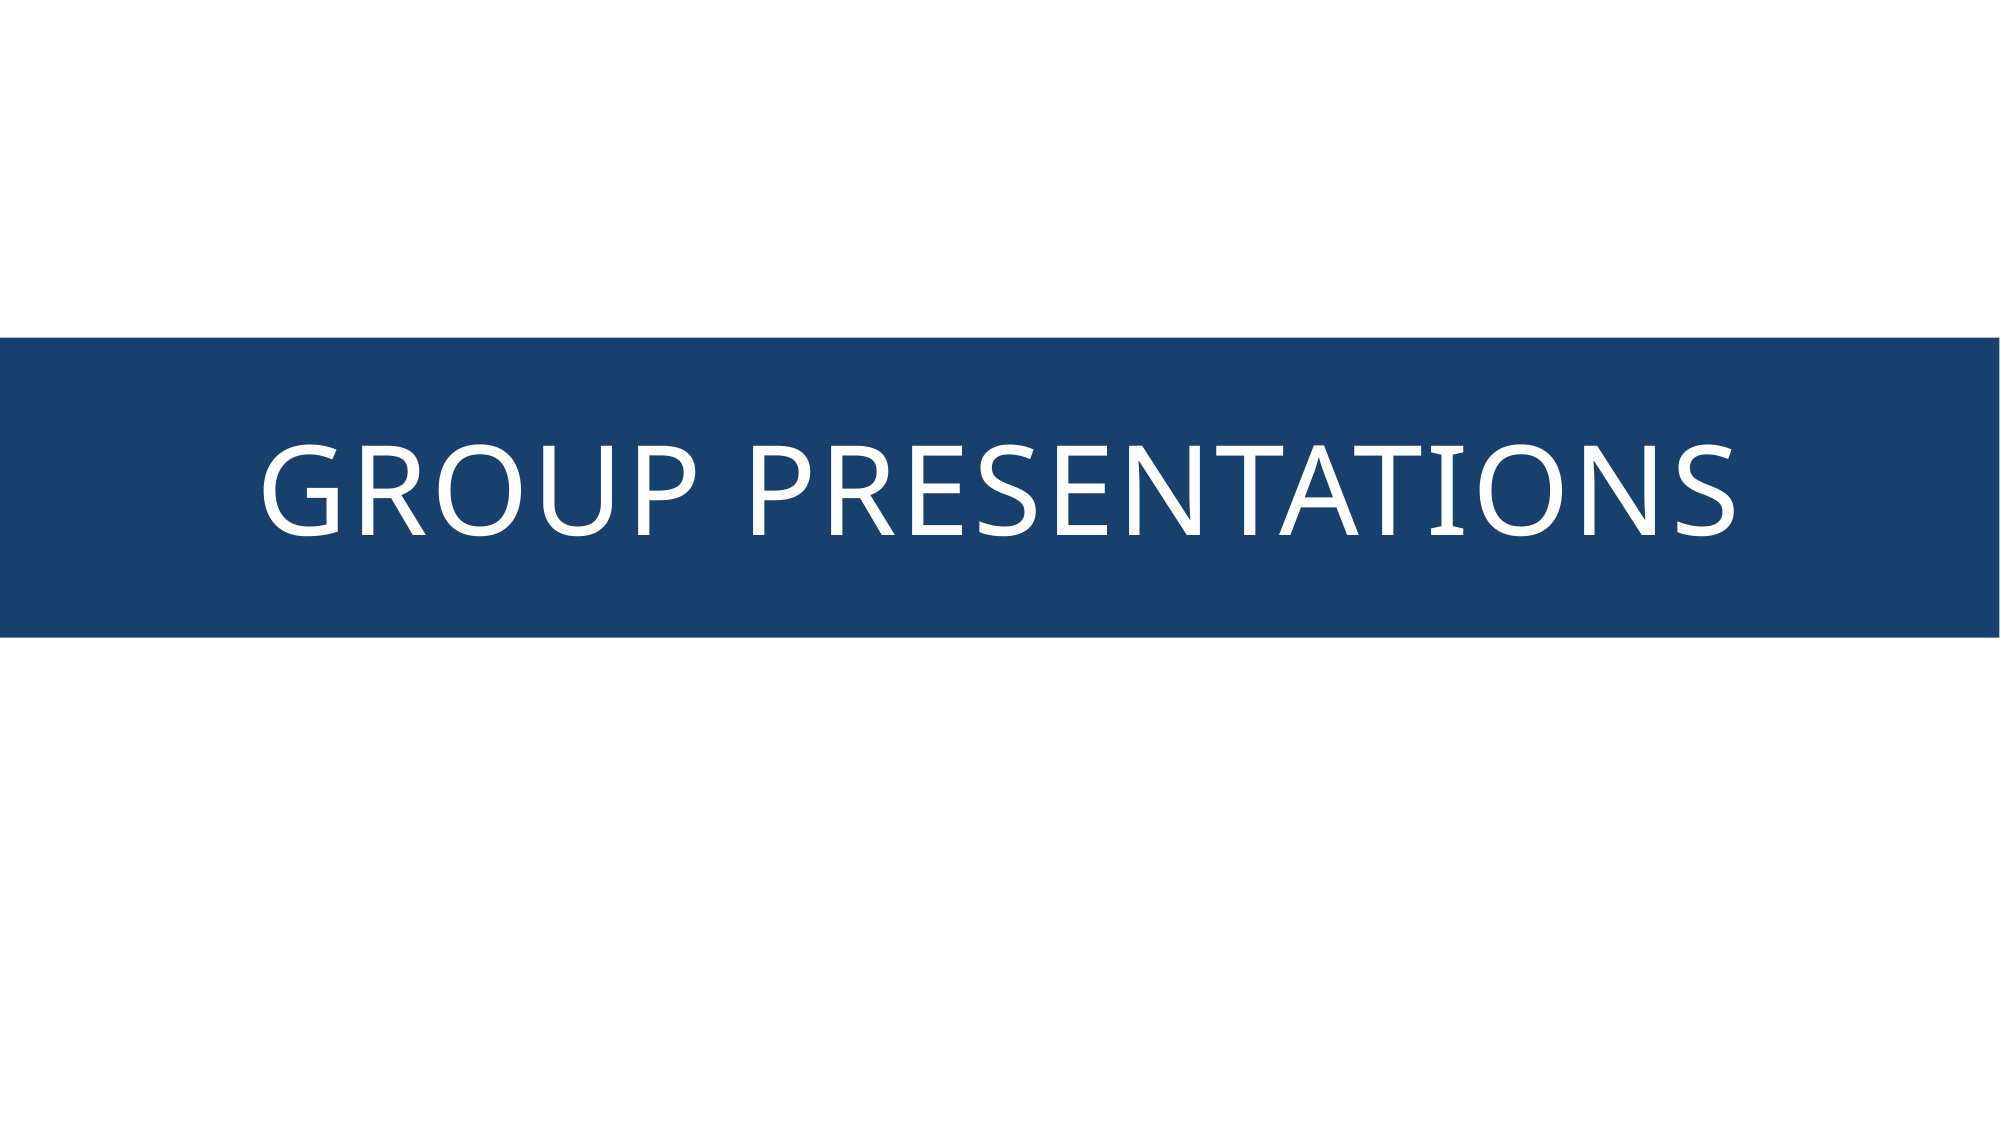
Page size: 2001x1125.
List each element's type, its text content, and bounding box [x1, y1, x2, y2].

title Group Presentations [136, 362, 1862, 638]
